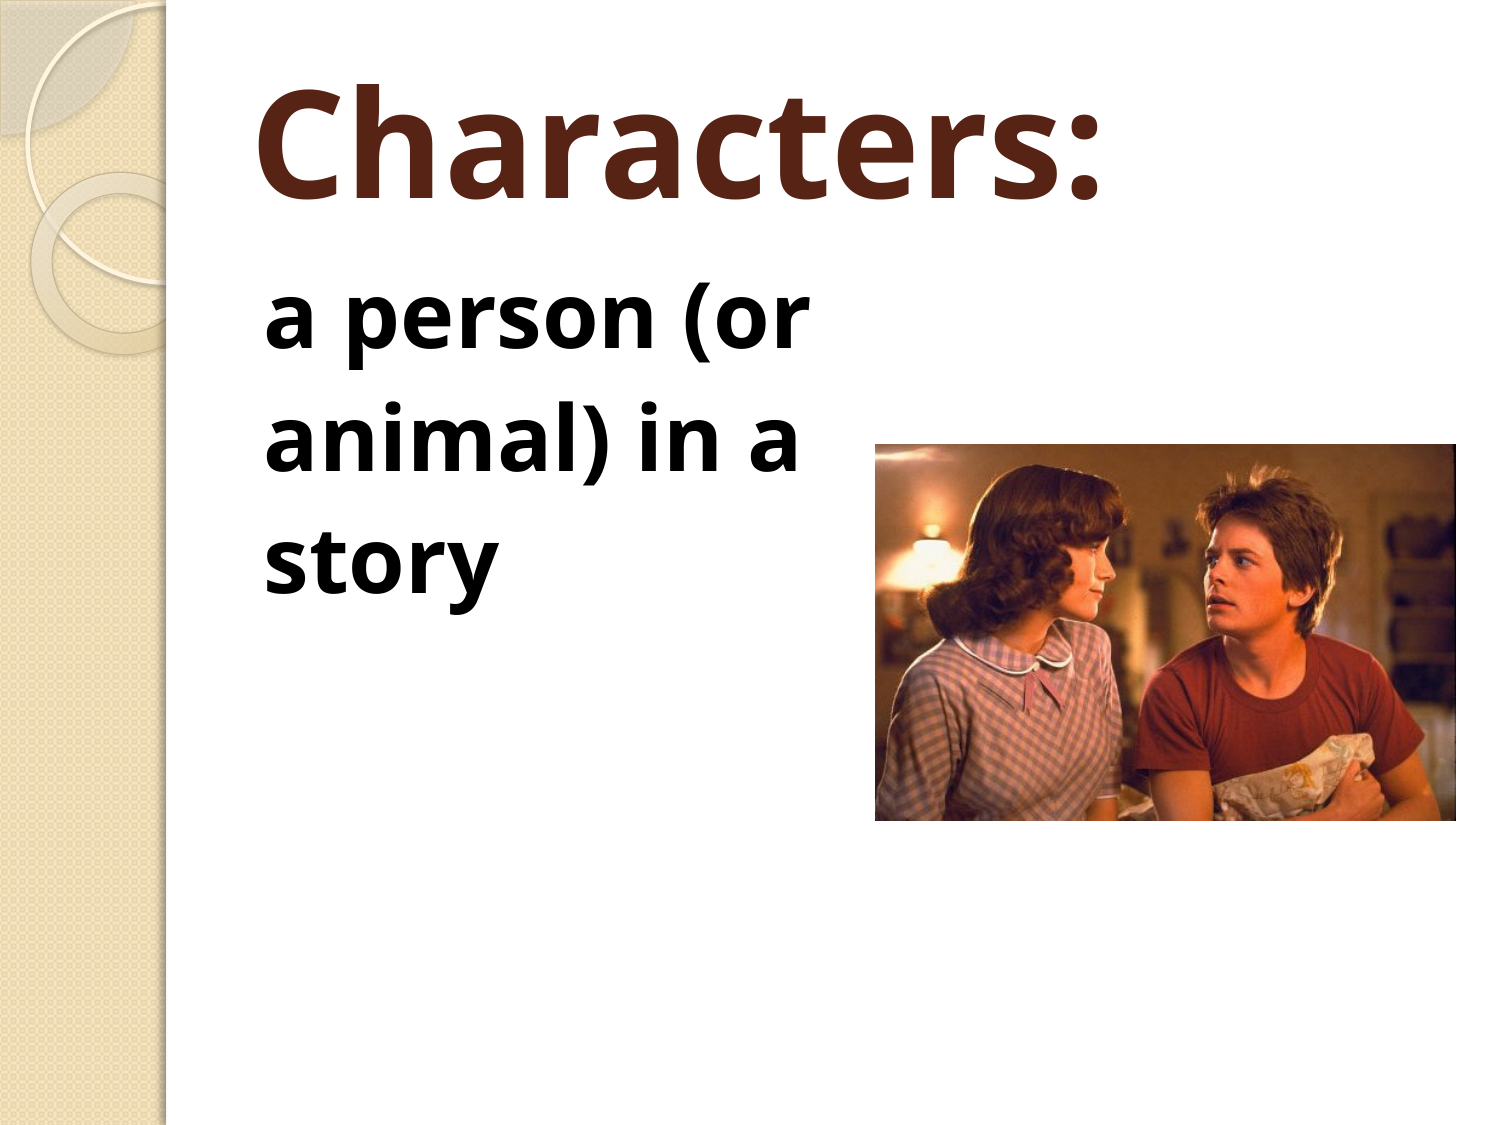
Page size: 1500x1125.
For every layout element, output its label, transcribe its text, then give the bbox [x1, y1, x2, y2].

title Characters: [235, 45, 1466, 233]
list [875, 444, 1456, 821]
list a person (or animal) in a story [235, 249, 836, 1015]
